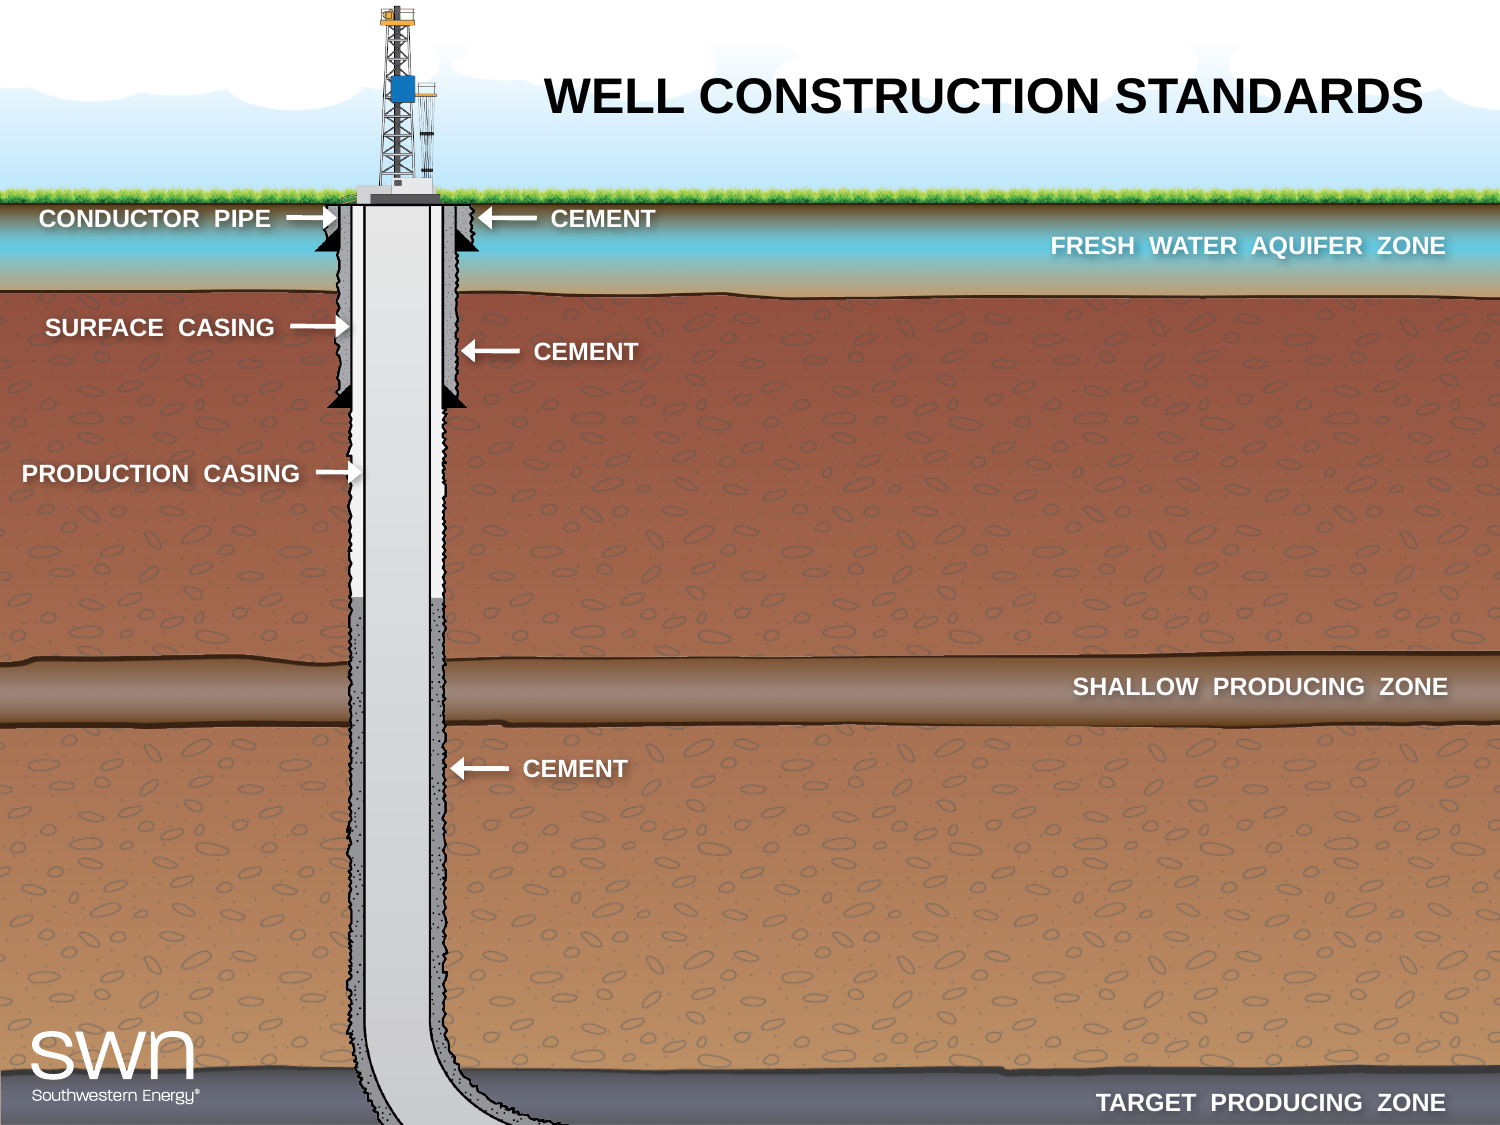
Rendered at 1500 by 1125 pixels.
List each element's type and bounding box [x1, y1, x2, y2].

picture [298, 792, 576, 1125]
picture [298, 4, 576, 194]
text_box [0, 0, 1500, 1125]
text_box [4, 194, 673, 792]
